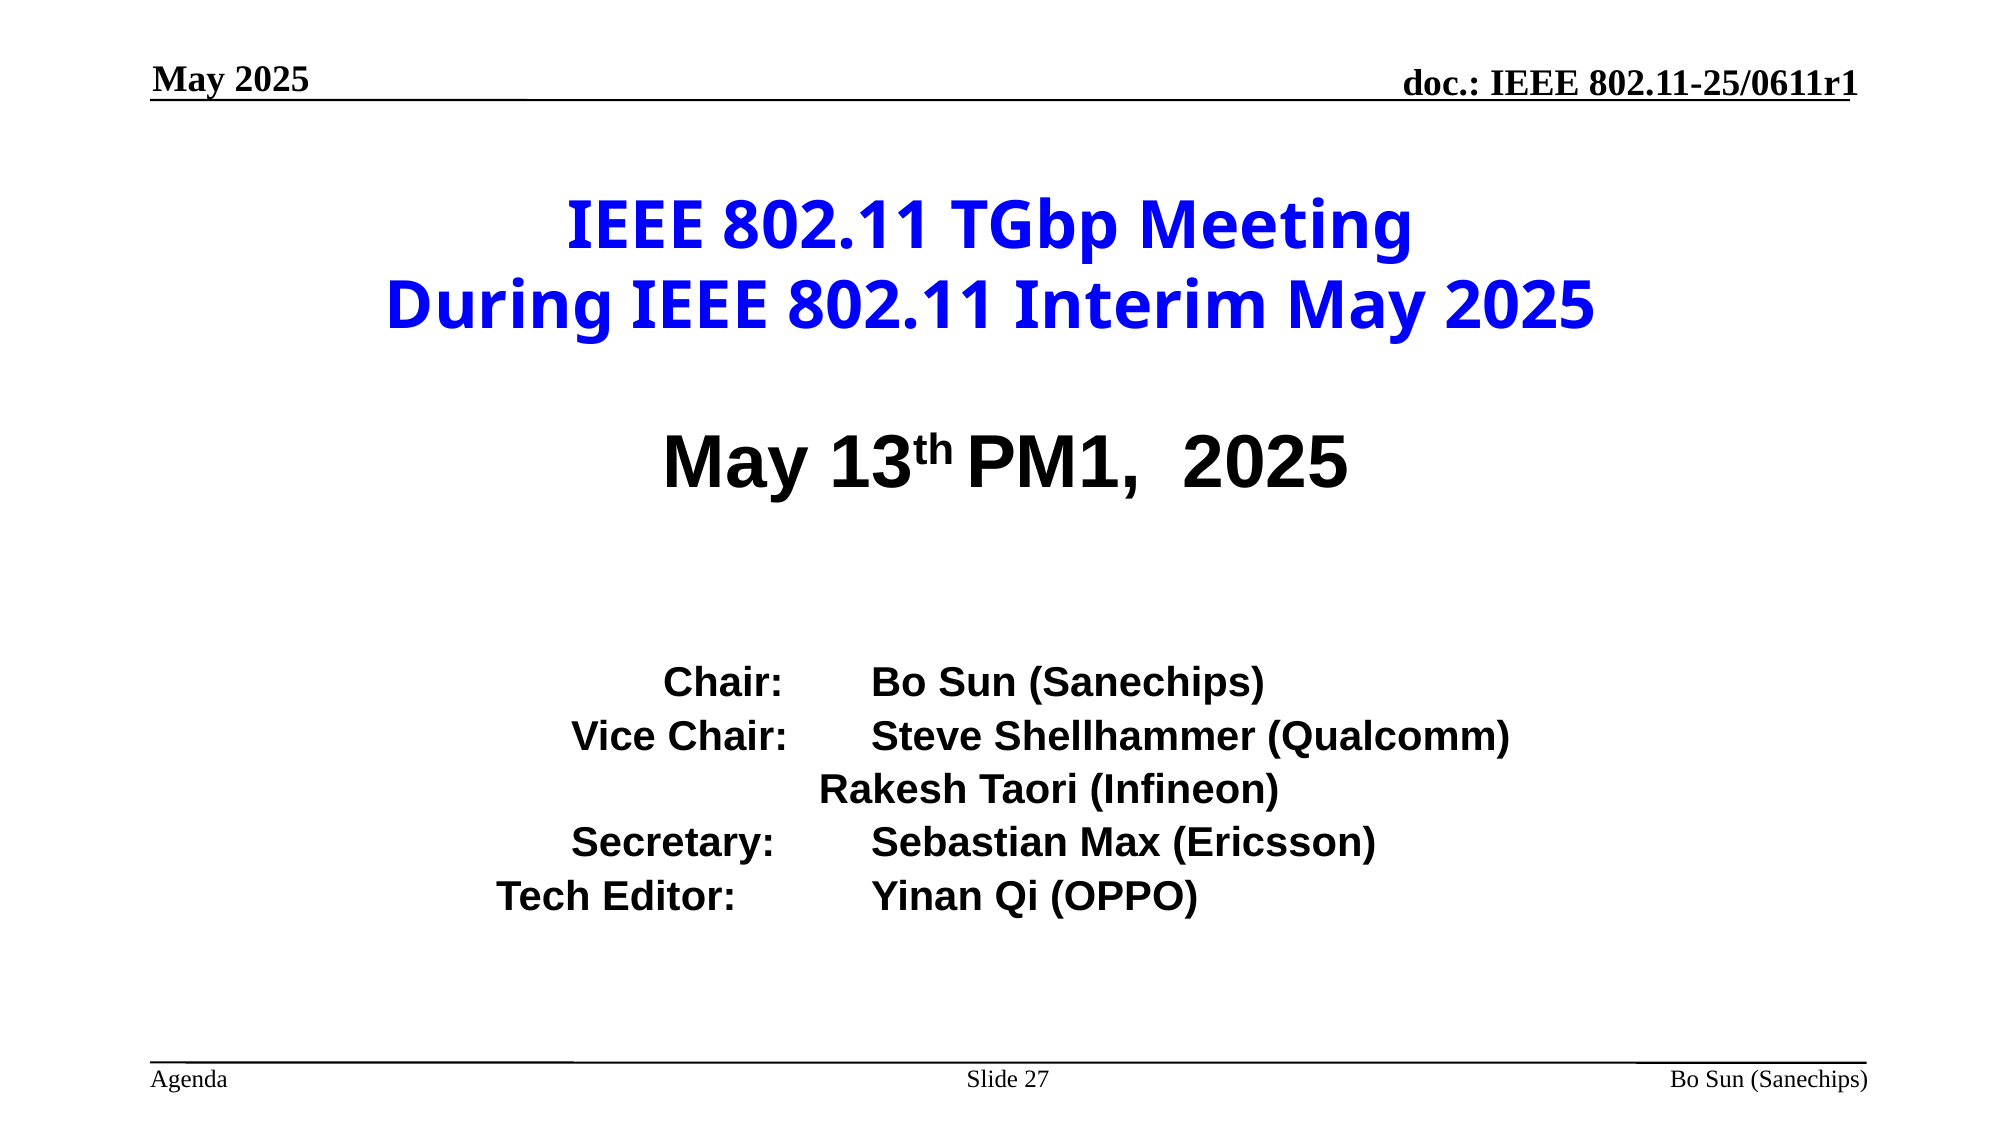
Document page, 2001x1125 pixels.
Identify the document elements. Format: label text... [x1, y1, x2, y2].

footer Bo Sun (Sanechips) [1171, 1061, 1869, 1093]
slide_number Slide 27 [949, 1061, 1067, 1123]
text_box IEEE 802.11 TGbp Meeting During IEEE 802.11 Interim May 2025 [288, 112, 1695, 349]
text_box May 13th PM1, 2025 Chair: Bo Sun (Sanechips) Vice Chair: Steve Shellhammer (Qualcomm) Rakesh Taori (Infineon) Secretary: Sebastian Max (Ericsson) Tech Editor: Yinan Qi (OPPO) [200, 349, 1813, 1027]
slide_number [152, 54, 563, 100]
